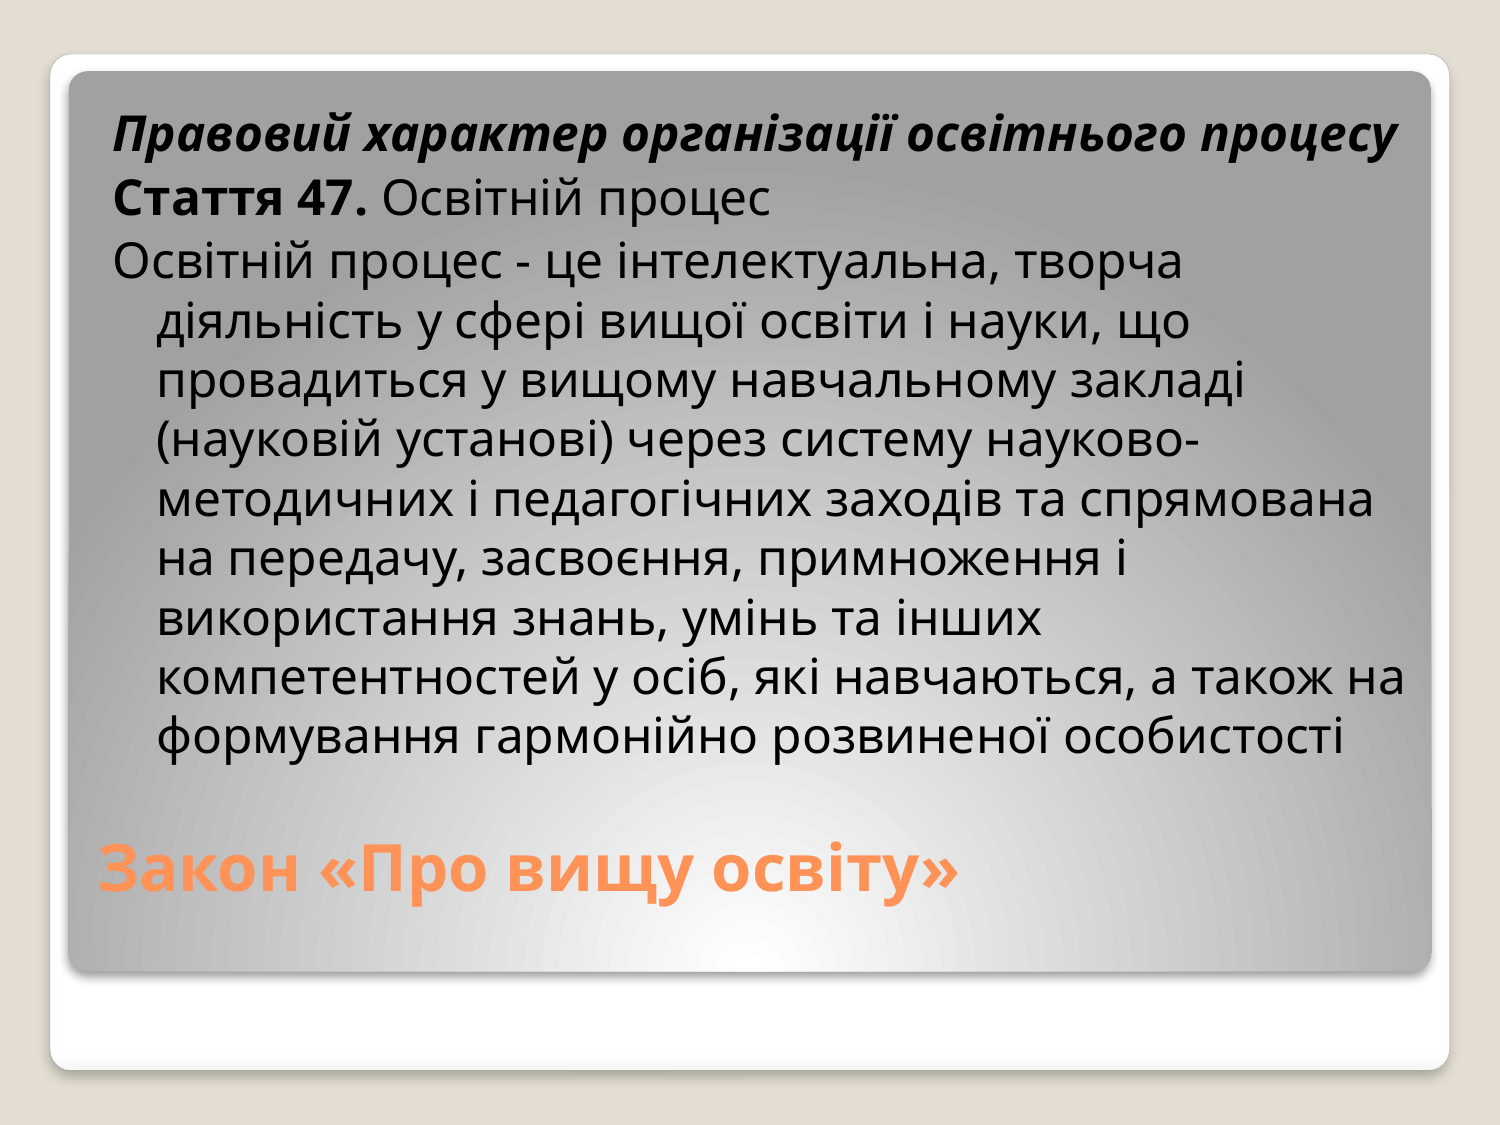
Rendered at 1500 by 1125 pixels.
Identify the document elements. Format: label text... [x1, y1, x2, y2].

title Закон «Про вищу освіту» [82, 817, 1425, 990]
list Правовий характер організації освітнього процесу Стаття 47. Освітній процес Освітній процес - це інтелектуальна, творча діяльність у сфері вищої освіти і науки, що провадиться у вищому навчальному закладі (науковій установі) через систему науково-методичних і педагогічних заходів та спрямована на передачу, засвоєння, примноження і використання знань, умінь та інших компетентностей у осіб, які навчаються, а також на формування гармонійно розвиненої особистості [82, 86, 1425, 774]
